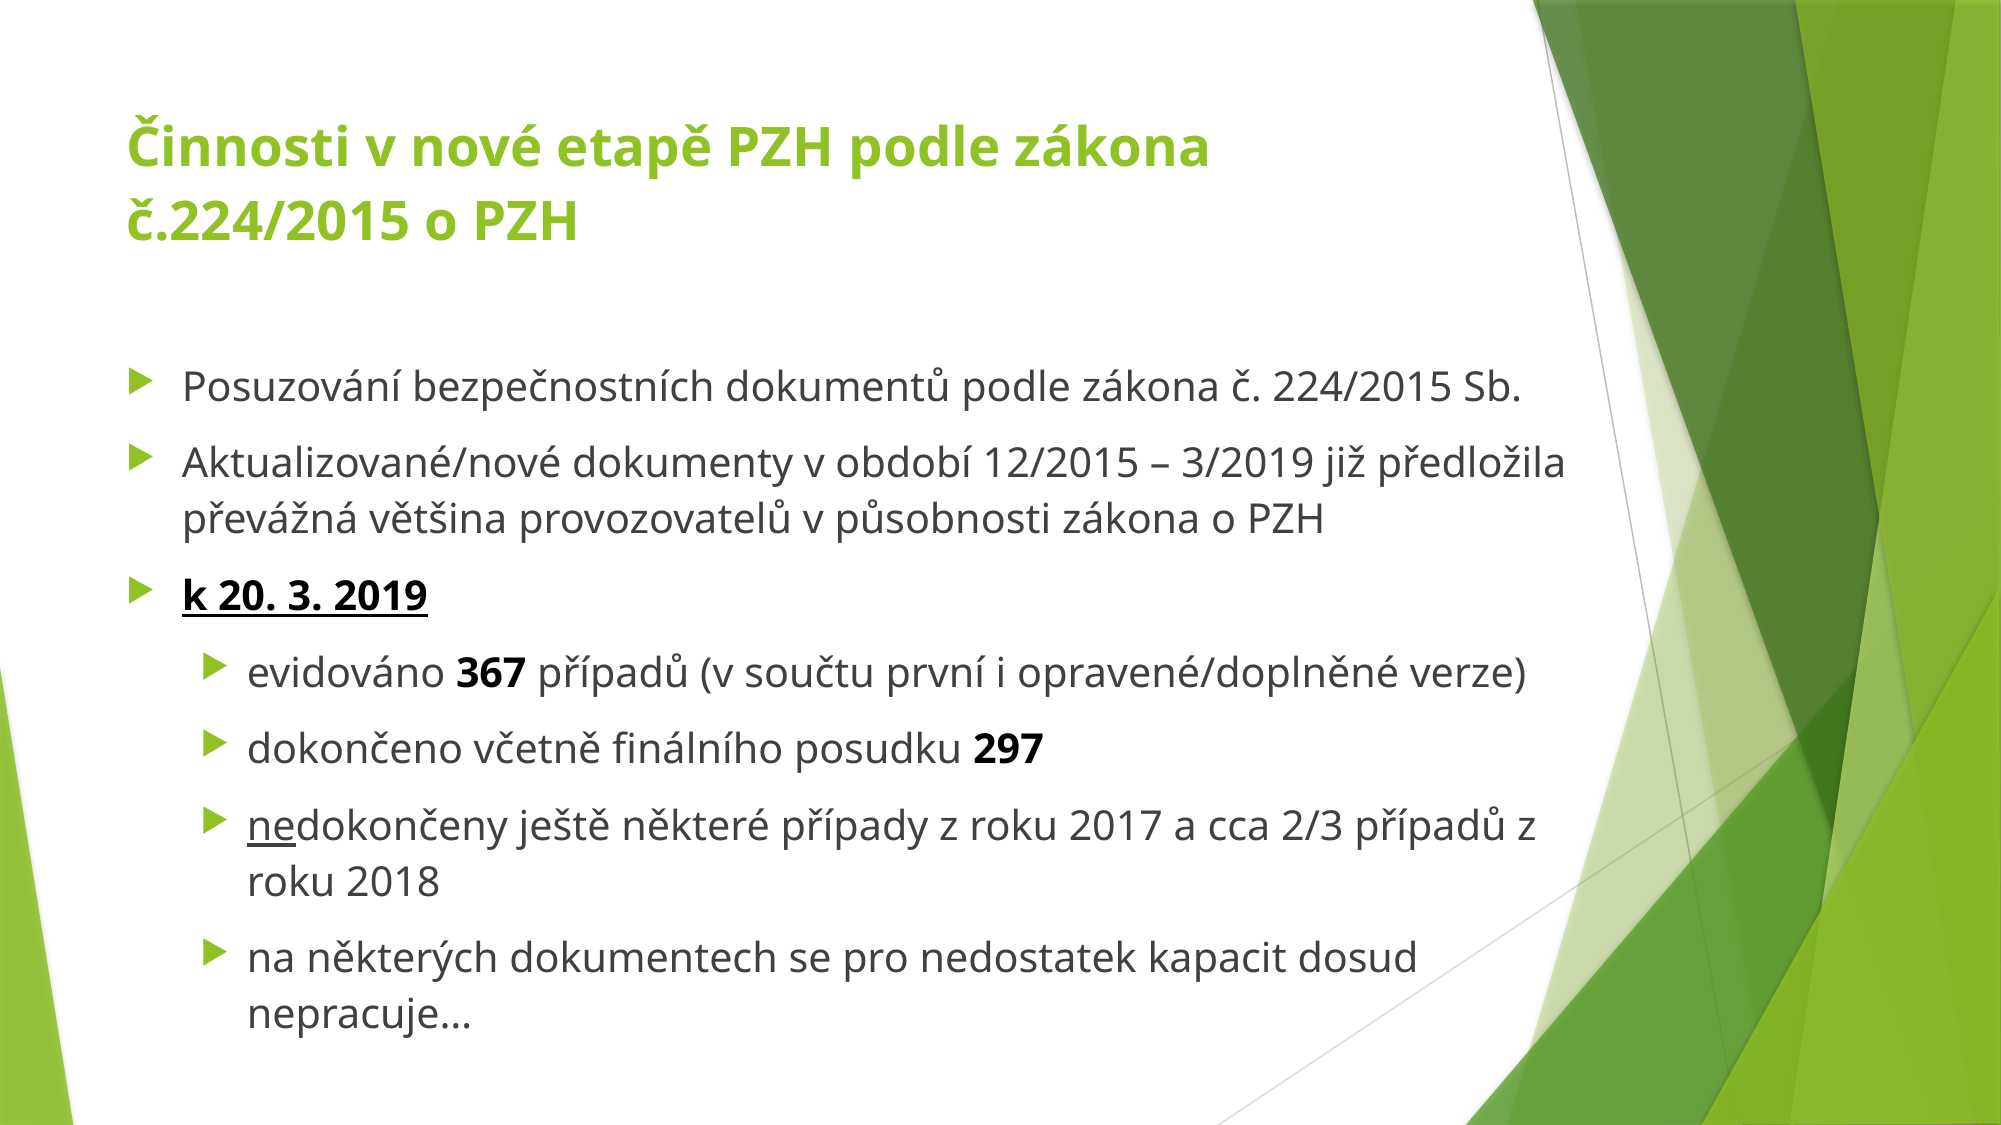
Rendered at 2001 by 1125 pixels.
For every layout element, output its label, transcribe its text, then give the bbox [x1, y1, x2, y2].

list Posuzování bezpečnostních dokumentů podle zákona č. 224/2015 Sb. Aktualizované/nové dokumenty v období 12/2015 – 3/2019 již předložila převážná většina provozovatelů v působnosti zákona o PZH k 20. 3. 2019 evidováno 367 případů (v součtu první i opravené/doplněné verze) dokončeno včetně finálního posudku 297 nedokončeny ještě některé případy z roku 2017 a cca 2/3 případů z roku 2018 na některých dokumentech se pro nedostatek kapacit dosud nepracuje… [111, 278, 1638, 1055]
title Činnosti v nové etapě PZH podle zákona č.224/2015 o PZH [111, 99, 1522, 278]
